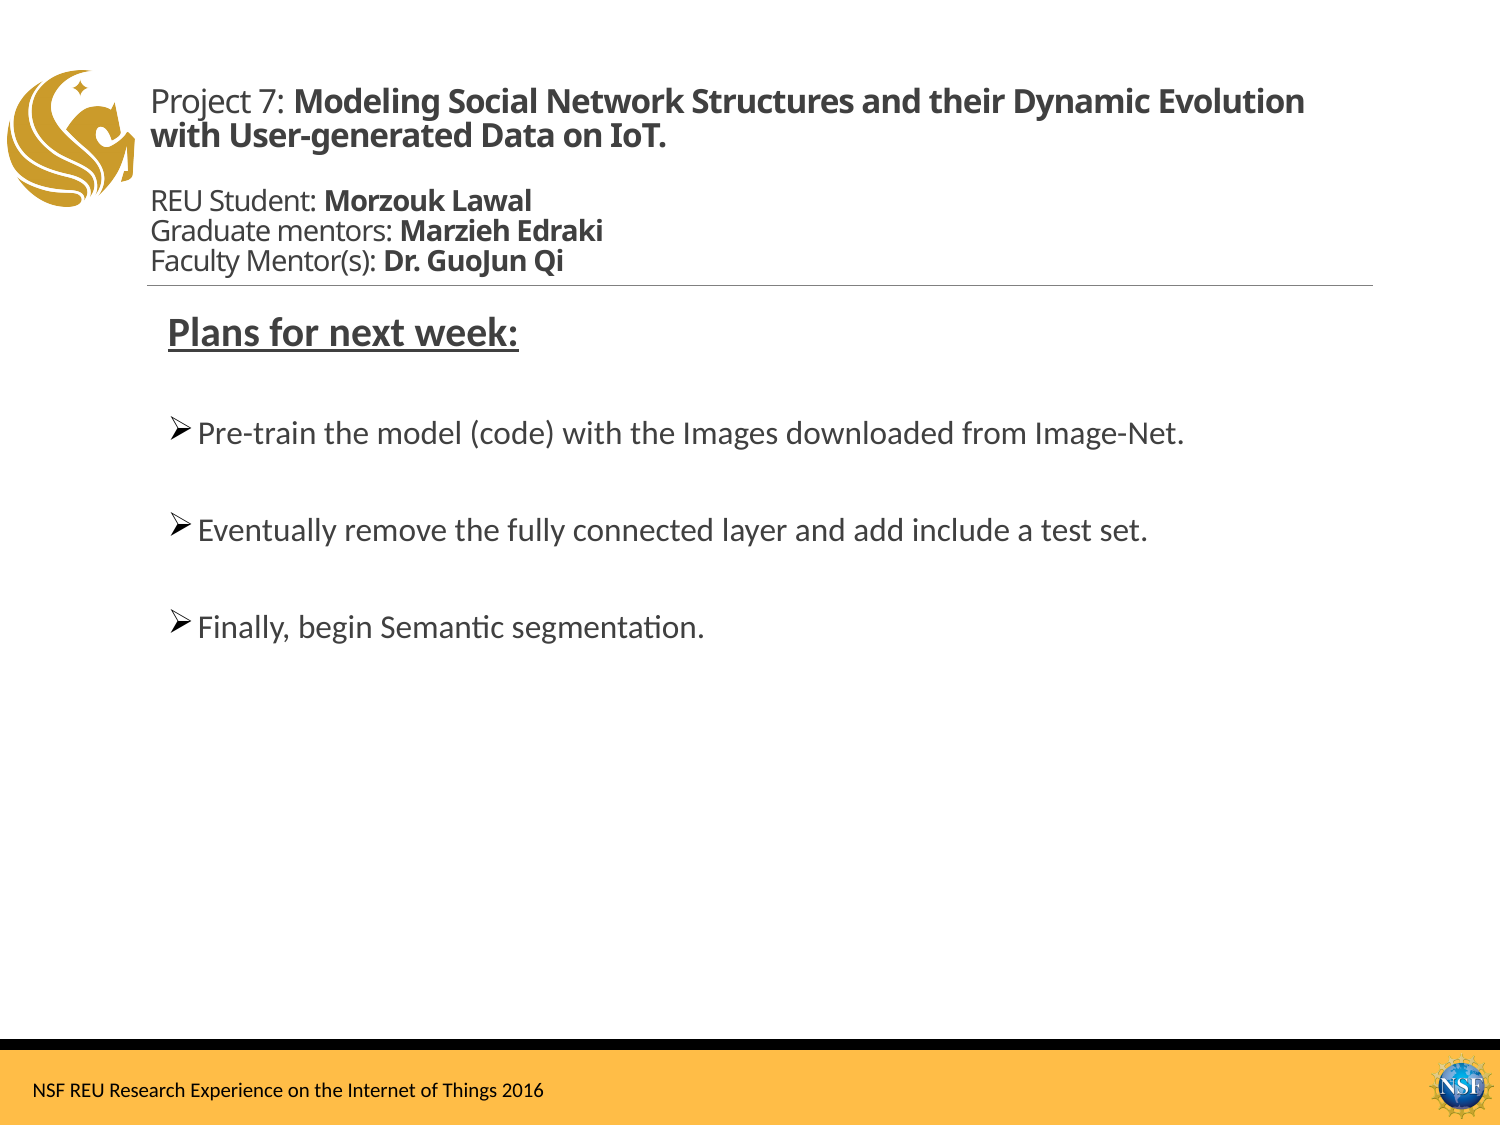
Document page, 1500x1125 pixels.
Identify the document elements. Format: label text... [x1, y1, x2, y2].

title Project 7: Modeling Social Network Structures and their Dynamic Evolution with User-generated Data on IoT. REU Student: Morzouk Lawal Graduate mentors: Marzieh Edraki Faculty Mentor(s): Dr. GuoJun Qi [135, 47, 1373, 285]
list Plans for next week: Pre-train the model (code) with the Images downloaded from Image-Net. Eventually remove the fully connected layer and add include a test set. Finally, begin Semantic segmentation. [135, 302, 1373, 963]
picture [6, 69, 136, 208]
picture [1428, 1052, 1495, 1120]
